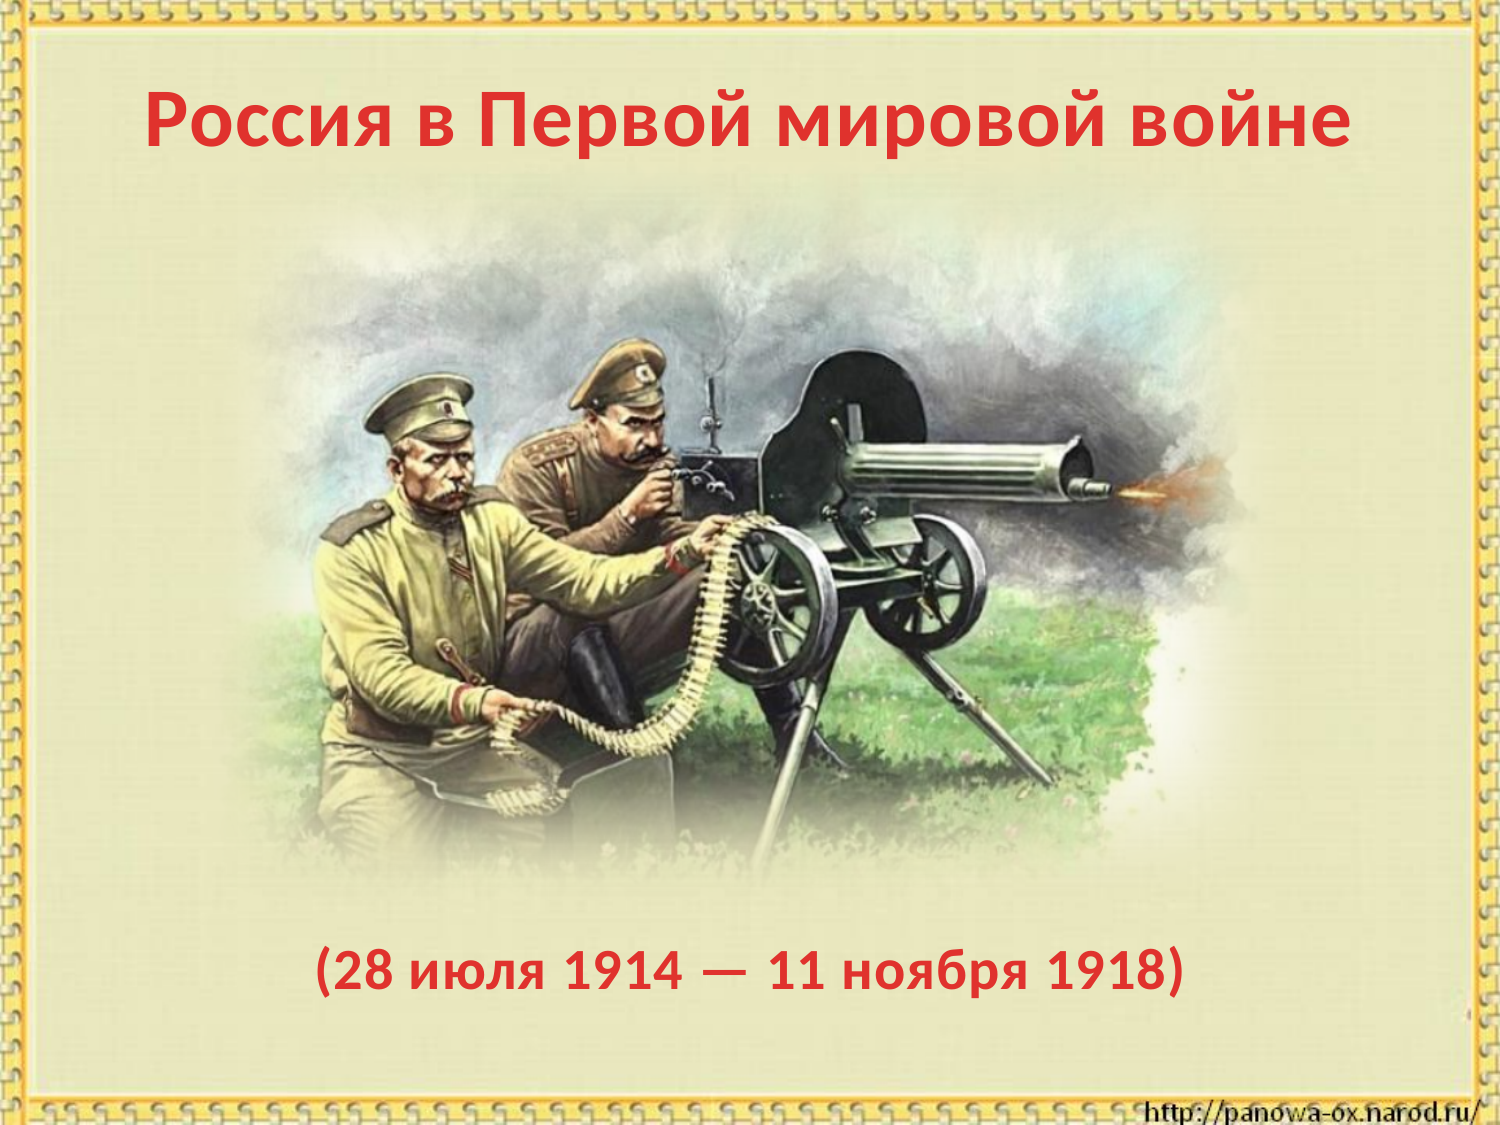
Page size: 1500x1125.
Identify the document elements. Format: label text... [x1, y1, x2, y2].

title Россия в Первой мировой войне [75, 19, 1425, 207]
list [194, 148, 1303, 907]
list (28 июля 1914 — 11 ноября 1918) [123, 923, 1378, 1094]
picture [0, 0, 1500, 1125]
